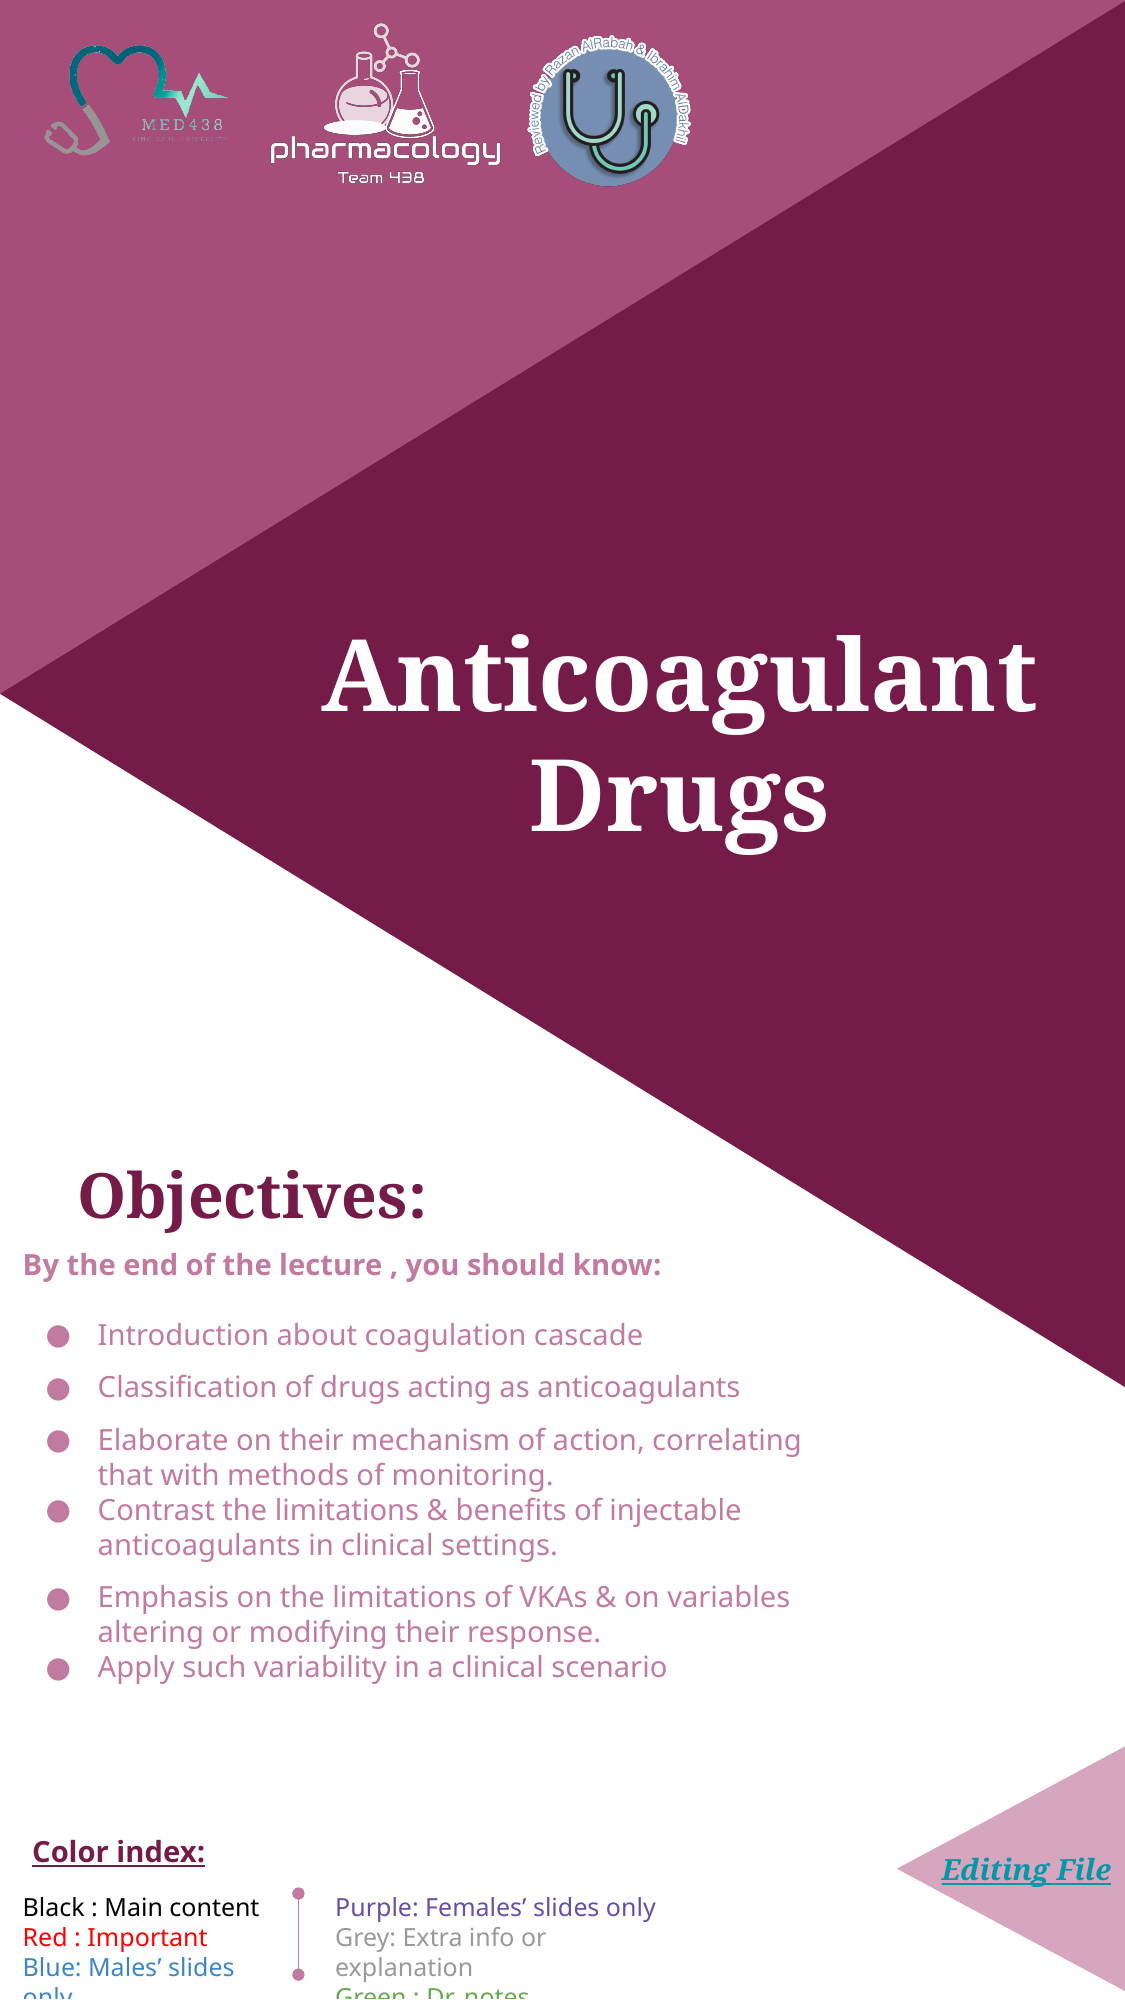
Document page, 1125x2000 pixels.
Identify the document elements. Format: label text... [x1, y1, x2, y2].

text_box Objectives: [3, 1141, 502, 1245]
text_box Black : Main content Red : Important Blue: Males’ slides only [7, 1876, 282, 1986]
text_box By the end of the lecture , you should know: Introduction about coagulation cascade Classification of drugs acting as anticoagulants Elaborate on their mechanism of action, correlating that with methods of monitoring. Contrast the limitations & benefits of injectable anticoagulants in clinical settings. Emphasis on the limitations of VKAs & on variables altering or modifying their response. Apply such variability in a clinical scenario [7, 1231, 874, 1686]
text_box Editing File [926, 1836, 1125, 1898]
text_box [896, 1853, 926, 1885]
text_box Purple: Females’ slides only Grey: Extra info or explanation Green : Dr. notes [320, 1876, 696, 1986]
picture [32, 38, 249, 181]
text_box [0, 2, 1125, 1388]
text_box [0, 0, 1125, 694]
text_box [957, 1746, 1125, 1836]
text_box [951, 1898, 1125, 1992]
text_box Anticoagulant Drugs [240, 577, 1119, 884]
text_box Color index: [17, 1818, 233, 1876]
picture [522, 23, 695, 196]
picture [258, 18, 513, 191]
